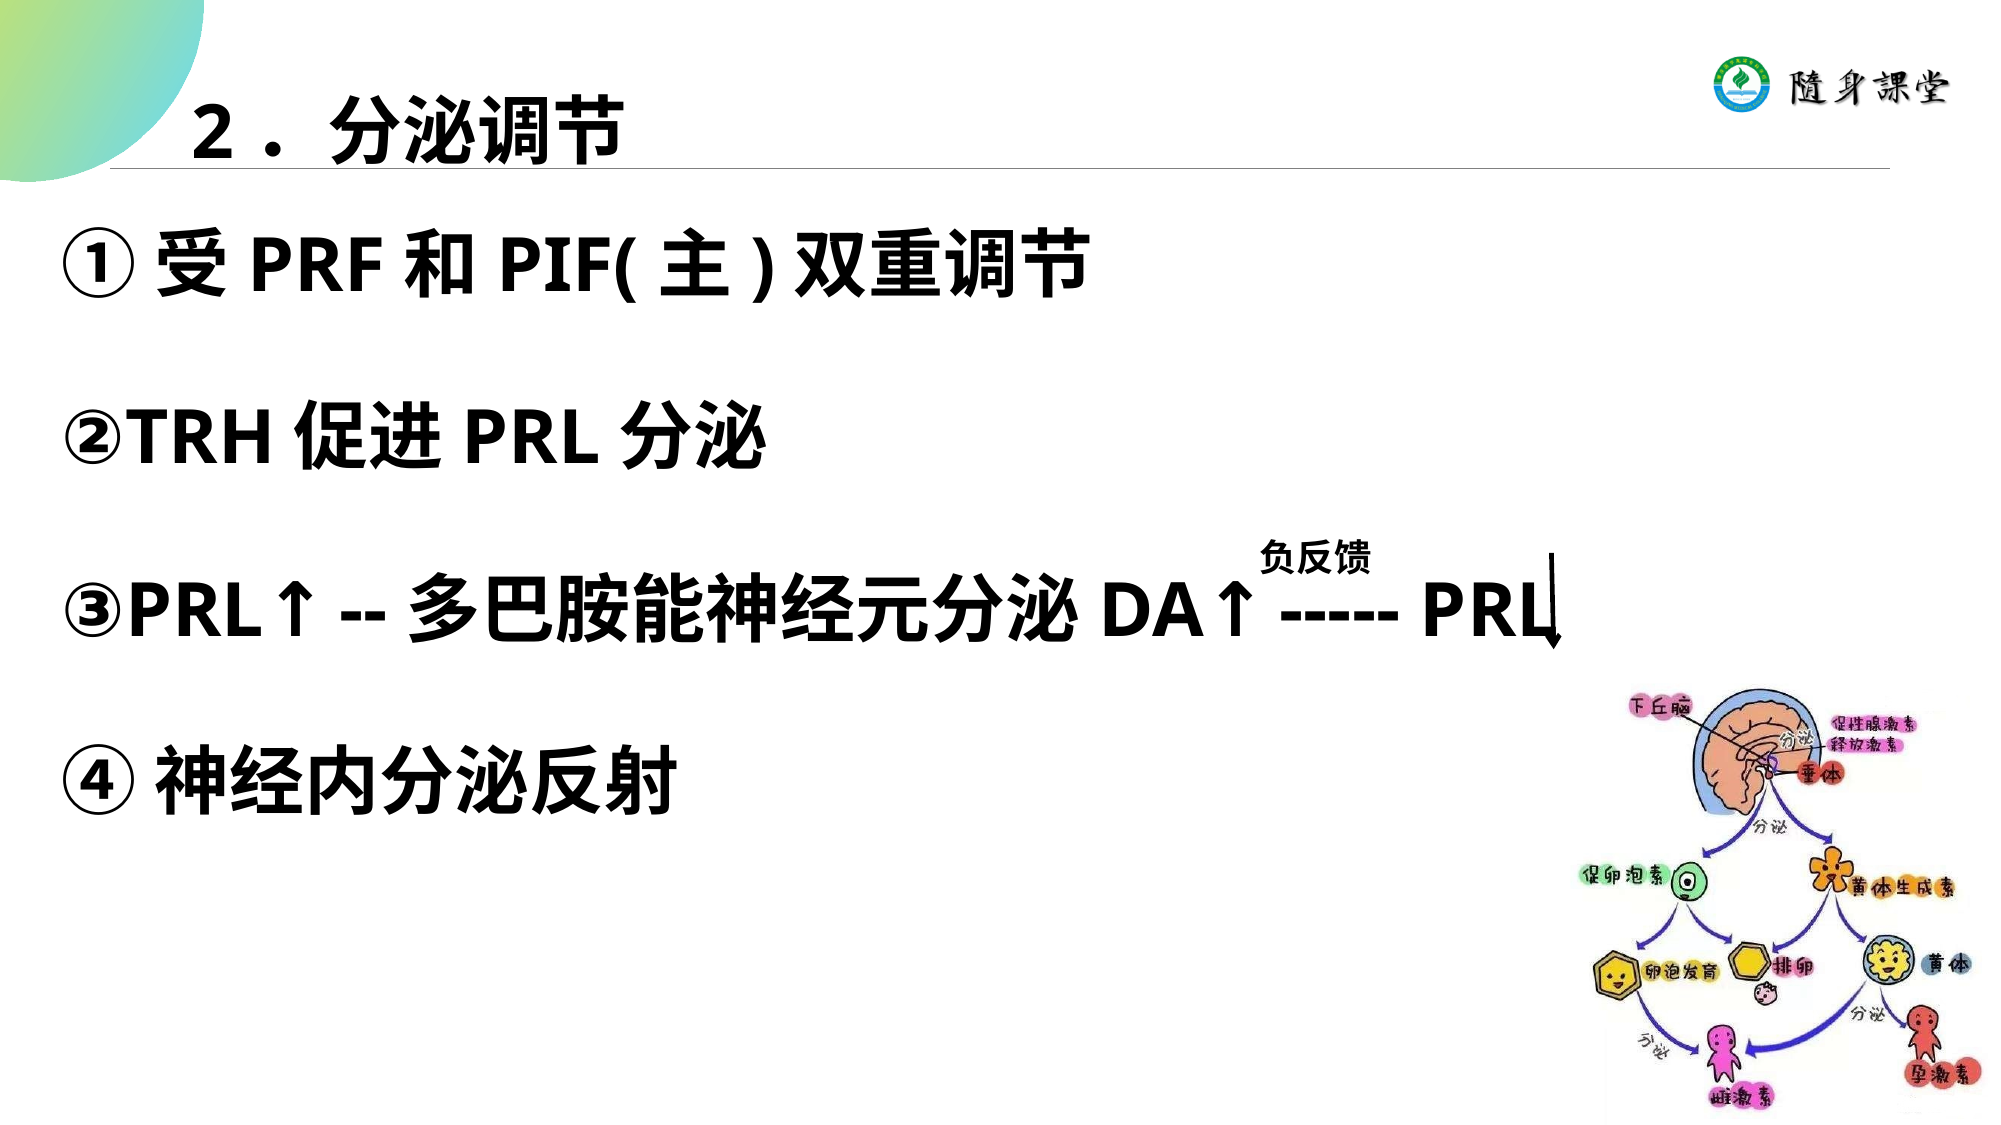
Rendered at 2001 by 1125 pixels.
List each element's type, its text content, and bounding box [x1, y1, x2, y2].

list ①受PRF和PIF(主)双重调节 ②TRH促进PRL分泌 ③PRL↑--多巴胺能神经元分泌DA↑----- PRL ④神经内分泌反射 [46, 164, 1847, 832]
text_box 负反馈 [1244, 526, 1402, 586]
text_box 2．分泌调节 [176, 31, 983, 182]
picture [1546, 671, 2000, 1125]
picture [1713, 45, 1954, 124]
